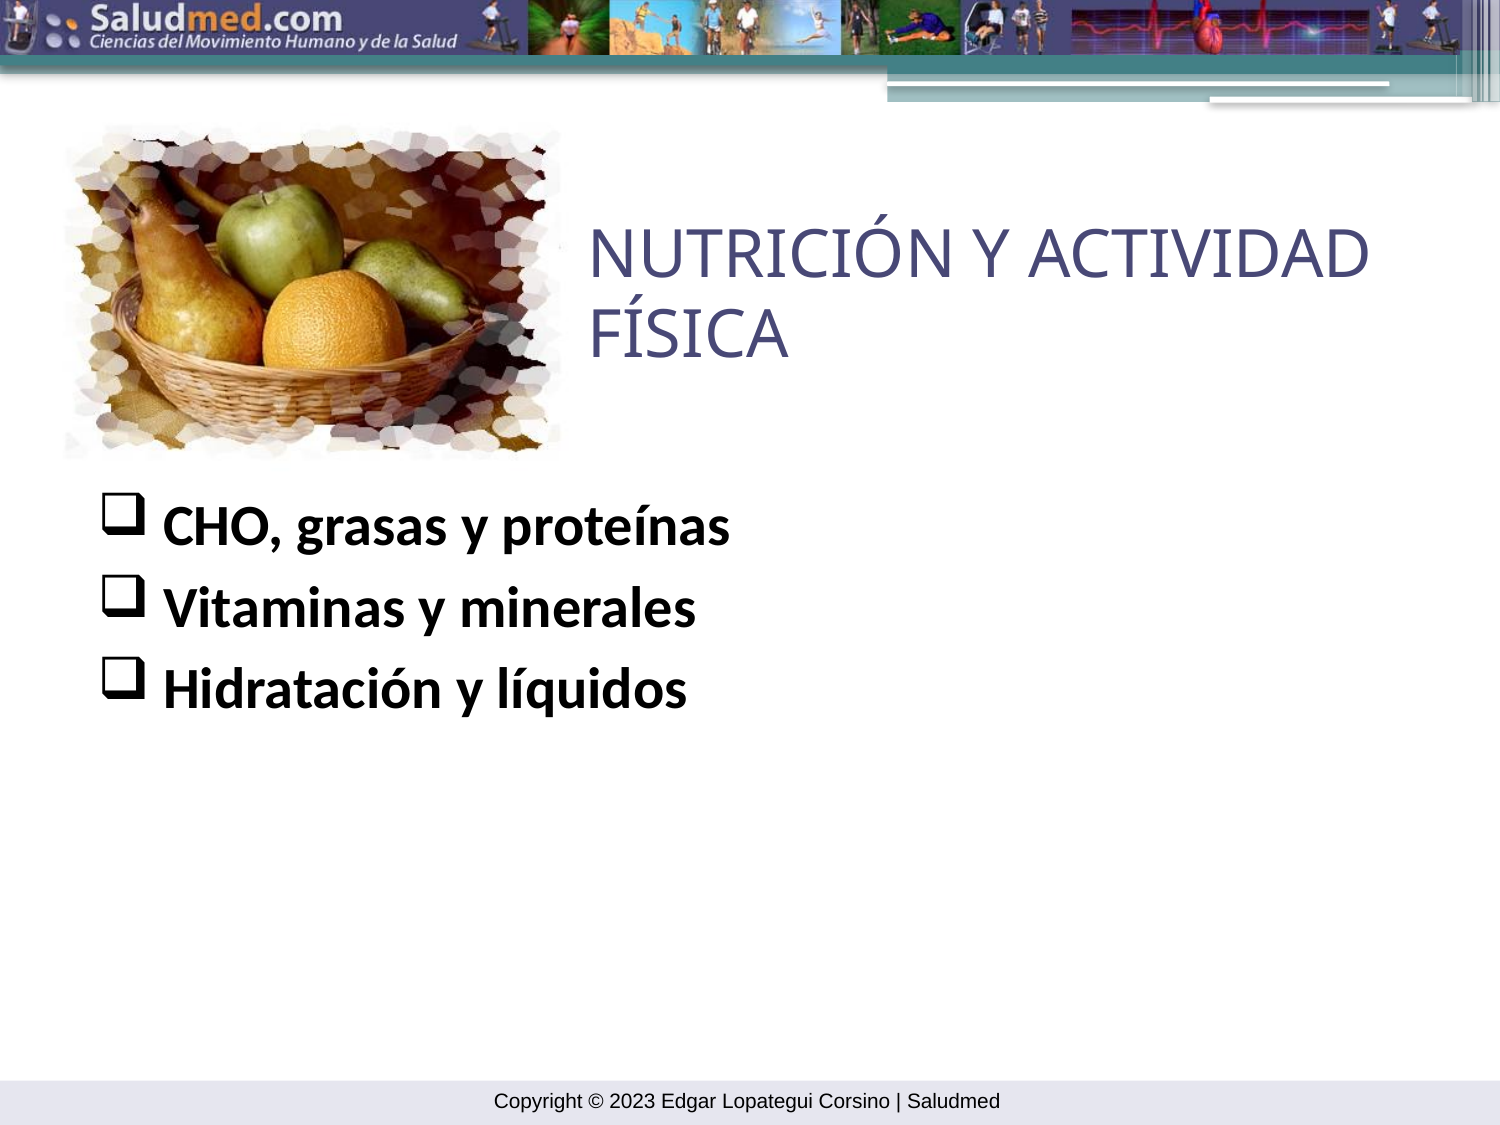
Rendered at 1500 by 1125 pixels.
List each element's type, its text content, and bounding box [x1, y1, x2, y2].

text_box NUTRICIÓN Y ACTIVIDAD FÍSICA [579, 220, 1424, 362]
picture [0, 0, 1460, 55]
picture [52, 113, 574, 472]
text_box CHO, grasas y proteínas Vitaminas y minerales Hidratación y líquidos [64, 479, 1447, 1071]
